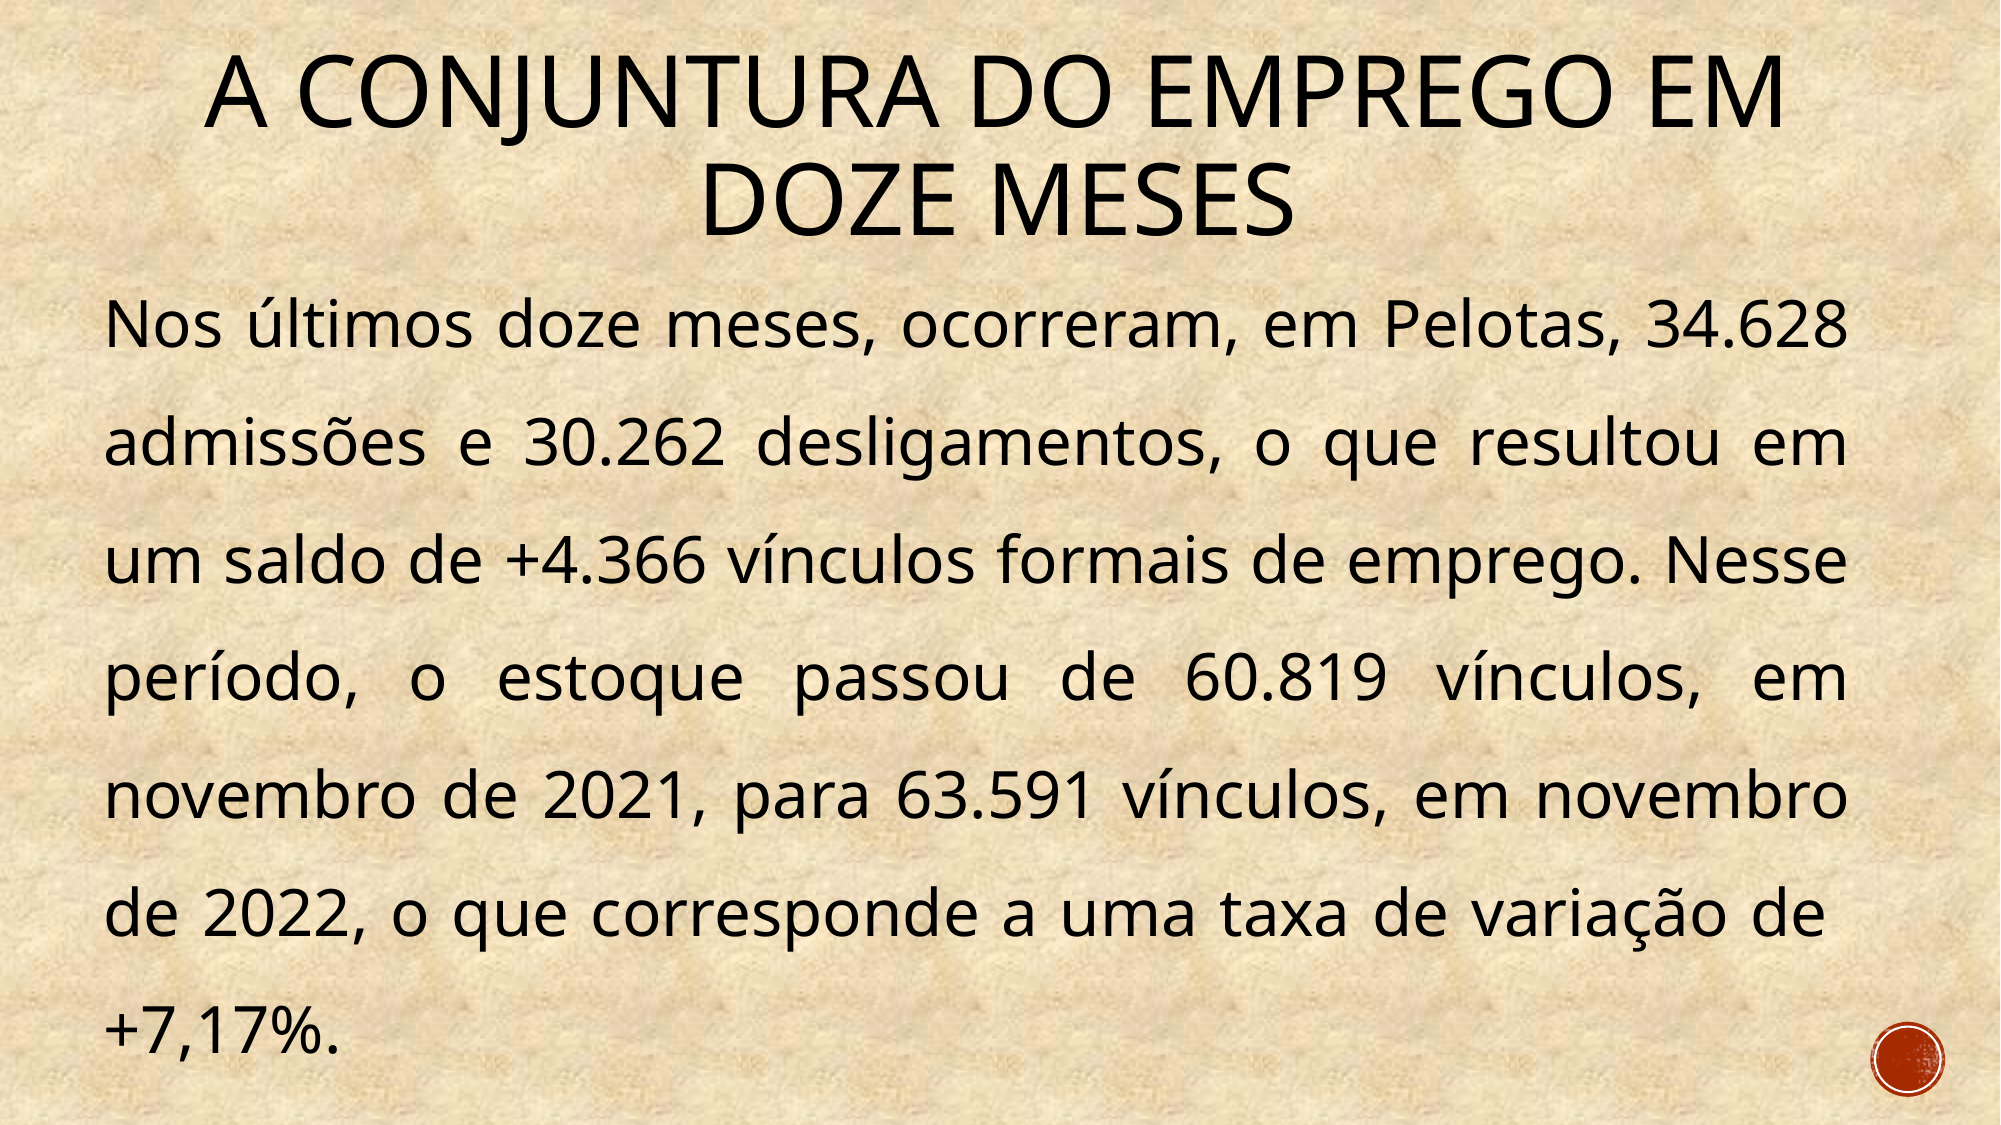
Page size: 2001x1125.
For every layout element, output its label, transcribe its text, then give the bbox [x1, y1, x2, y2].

picture [0, 0, 2001, 1125]
title A conjuntura do emprego Em Doze meses [172, 17, 1823, 235]
list Nos últimos doze meses, ocorreram, em Pelotas, 34.628 admissões e 30.262 desligamentos, o que resultou em um saldo de +4.366 vínculos formais de emprego. Nesse período, o estoque passou de 60.819 vínculos, em novembro de 2021, para 63.591 vínculos, em novembro de 2022, o que corresponde a uma taxa de variação de +7,17%. [88, 235, 1865, 1080]
